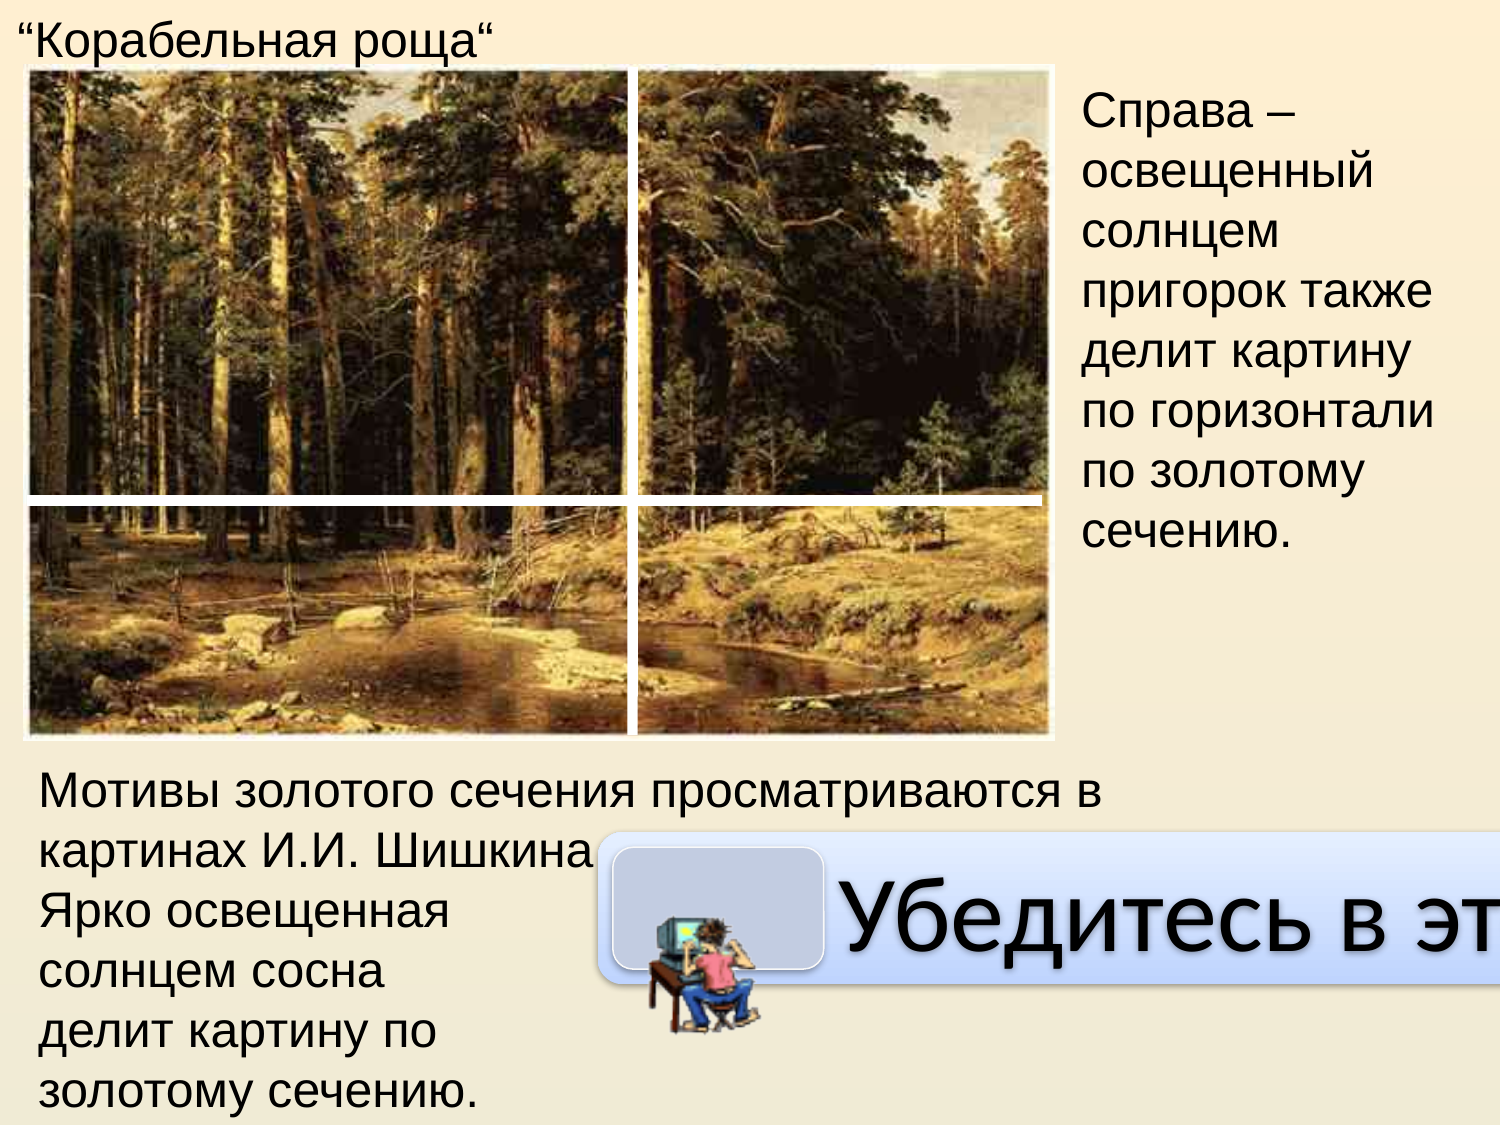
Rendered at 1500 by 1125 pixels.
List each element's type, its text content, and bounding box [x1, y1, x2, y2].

text_box Мотивы золотого сечения просматриваются в картинах И.И. Шишкина. Ярко освещенная солнцем сосна делит картину по золотому сечению. [23, 749, 1161, 1125]
text_box “Корабельная роща“ [2, 0, 509, 75]
picture [23, 64, 1055, 741]
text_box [597, 831, 1500, 1040]
text_box Справа – освещенный солнцем пригорок также делит картину по горизонтали по золотому сечению. [1066, 70, 1453, 565]
